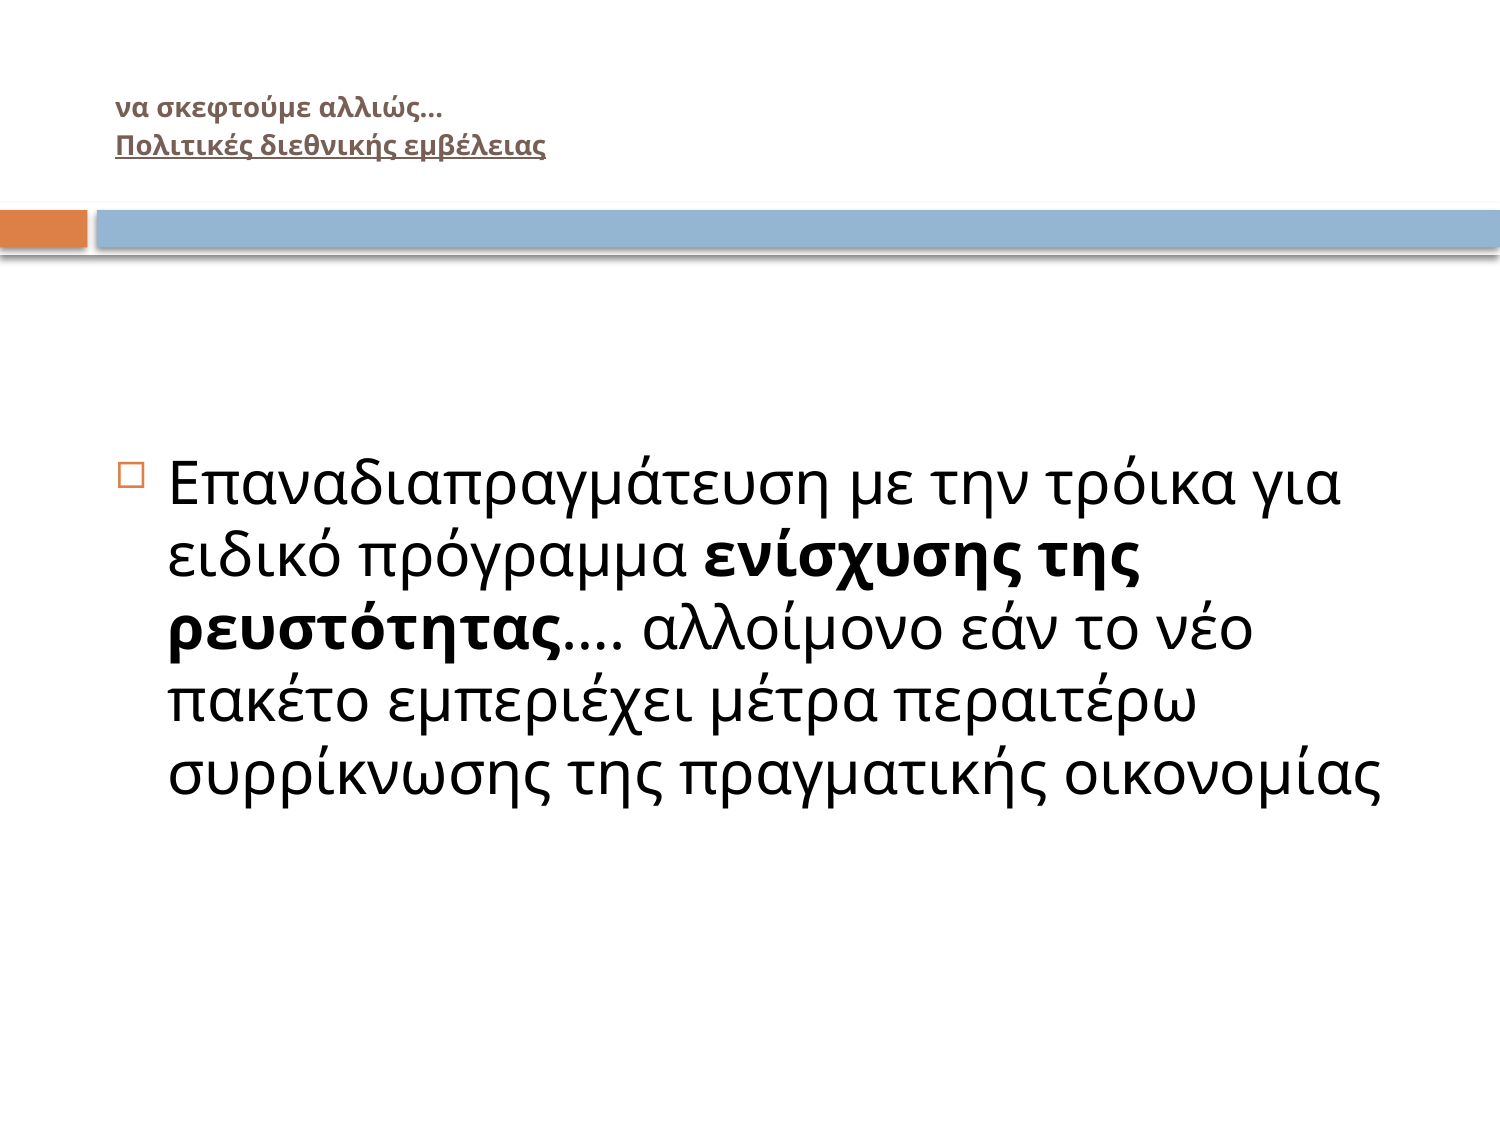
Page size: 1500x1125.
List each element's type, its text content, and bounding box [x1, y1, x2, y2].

title να σκεφτούμε αλλιώς… Πολιτικές διεθνικής εμβέλειας [100, 37, 1438, 200]
list Επαναδιαπραγμάτευση με την τρόικα για ειδικό πρόγραμμα ενίσχυσης της ρευστότητας…. αλλοίμονο εάν το νέο πακέτο εμπεριέχει μέτρα περαιτέρω συρρίκνωσης της πραγματικής οικονομίας [100, 262, 1438, 1000]
